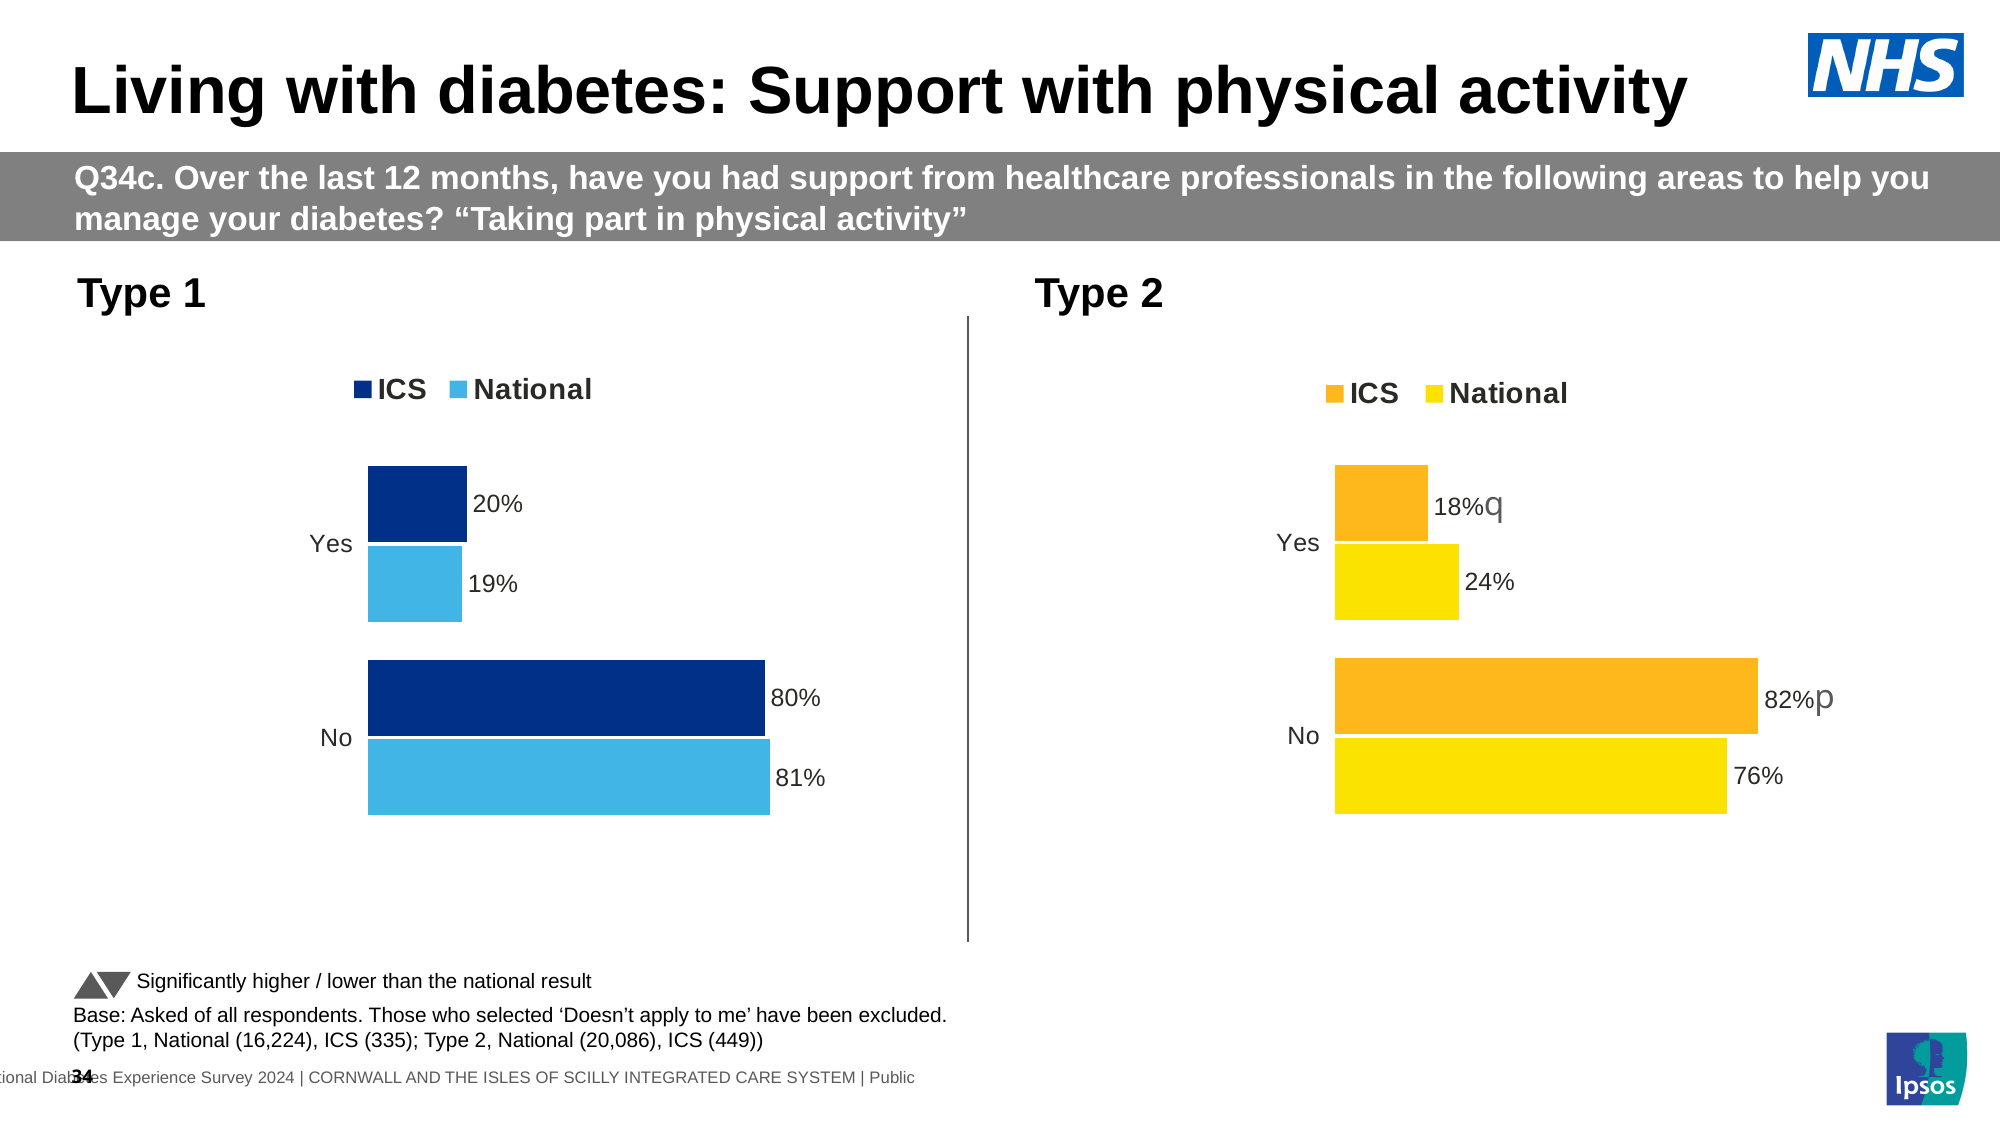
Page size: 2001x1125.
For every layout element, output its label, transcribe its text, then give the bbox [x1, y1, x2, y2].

text_box Base: Asked of all respondents. Those who selected ‘Doesn’t apply to me’ have been excluded. (Type 1, National (16,224), ICS (335); Type 2, National (20,086), ICS (449)) [73, 1001, 1886, 1052]
picture [1886, 1032, 1968, 1106]
text_box Type 1 [0, 265, 319, 316]
text_box Q34c. Over the last 12 months, have you had support from healthcare professionals in the following areas to help you manage your diabetes? “Taking part in physical activity” [0, 152, 2000, 242]
chart [96, 355, 969, 855]
text_box Type 2 [922, 265, 1276, 316]
title Living with diabetes: Support with physical activity [71, 32, 1809, 124]
text_box [71, 970, 110, 1000]
chart [1053, 355, 1964, 855]
table_header Significantly higher / lower than the national result [122, 963, 648, 1001]
text_box [94, 970, 122, 1001]
picture [1807, 33, 1964, 97]
slide_number 34 [71, 1030, 122, 1090]
